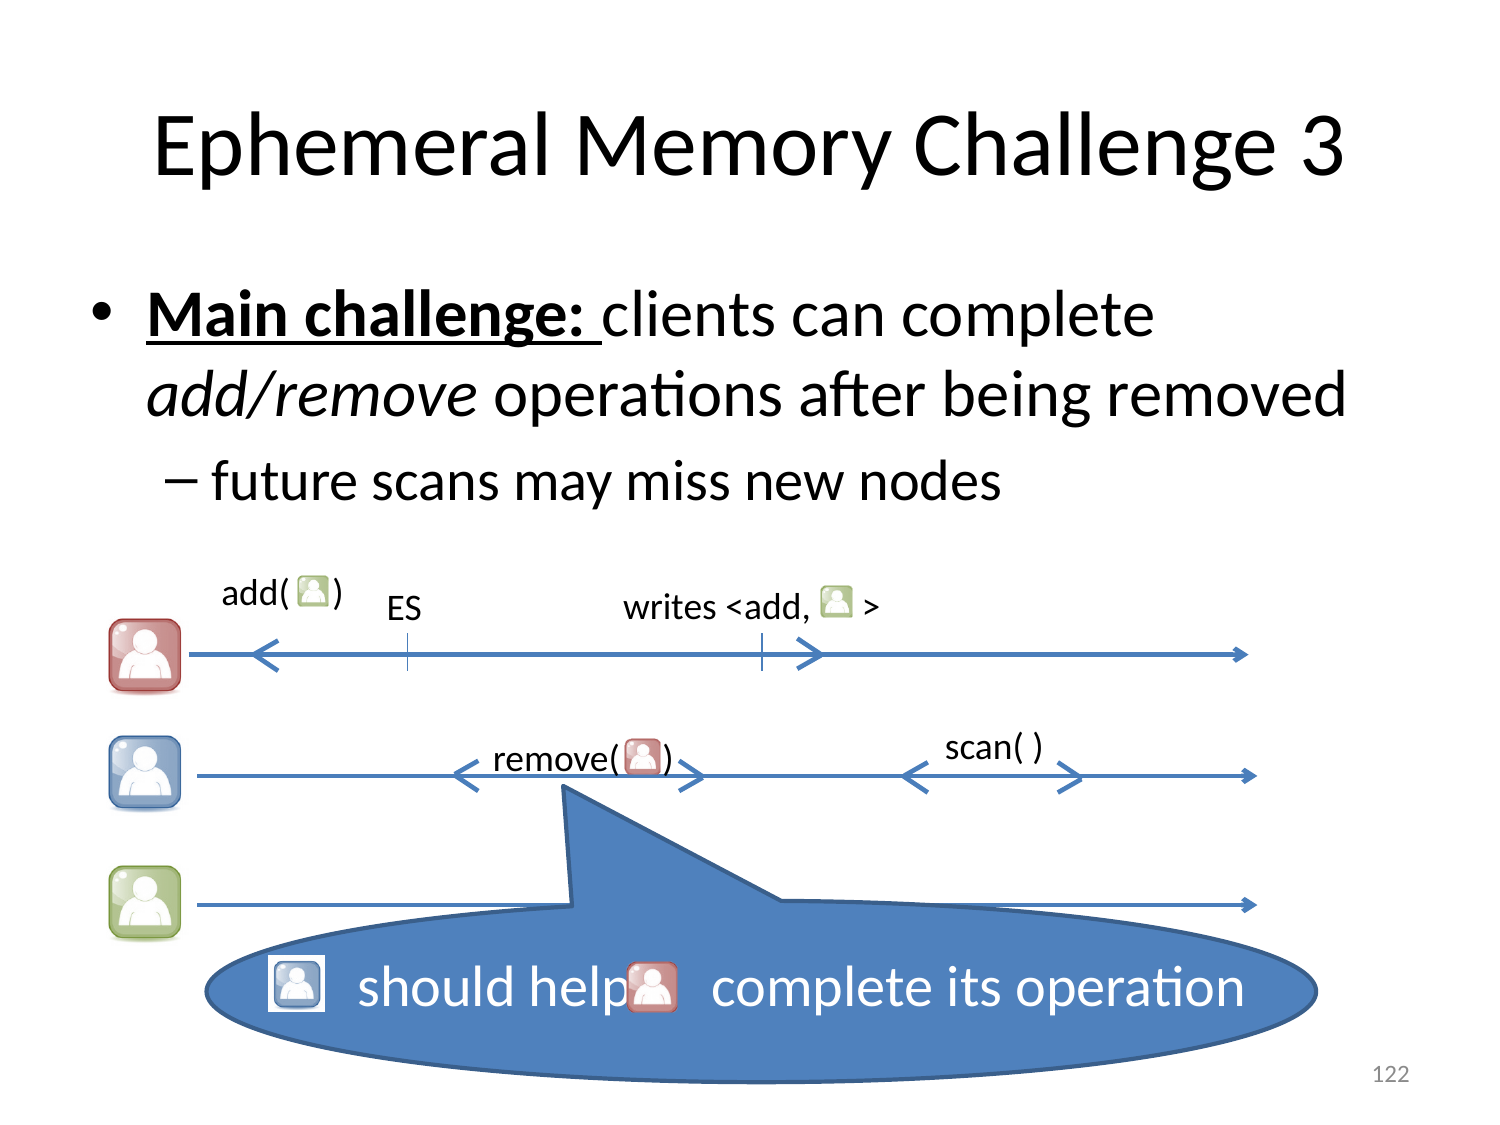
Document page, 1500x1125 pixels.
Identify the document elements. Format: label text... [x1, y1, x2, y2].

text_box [685, 760, 704, 773]
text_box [903, 761, 929, 793]
text_box ES [371, 575, 585, 635]
slide_number 122 [1074, 1042, 1425, 1103]
picture [100, 857, 189, 947]
title Ephemeral Memory Challenge 3 [75, 45, 1425, 233]
text_box should help complete its operation [301, 940, 1329, 1026]
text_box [685, 781, 704, 792]
text_box scan( ) [930, 715, 1068, 775]
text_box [608, 573, 952, 636]
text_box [678, 779, 693, 788]
picture [100, 727, 189, 816]
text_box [1057, 761, 1083, 793]
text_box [678, 764, 691, 773]
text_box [253, 640, 279, 672]
picture [100, 610, 189, 699]
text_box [206, 560, 420, 622]
picture [619, 954, 684, 1019]
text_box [453, 760, 479, 792]
text_box [561, 795, 948, 904]
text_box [796, 643, 822, 670]
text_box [477, 726, 692, 788]
text_box [204, 913, 1280, 1085]
list Main challenge: clients can complete add/remove operations after being removed future scans may miss new nodes [75, 262, 1425, 551]
picture [268, 955, 326, 1012]
